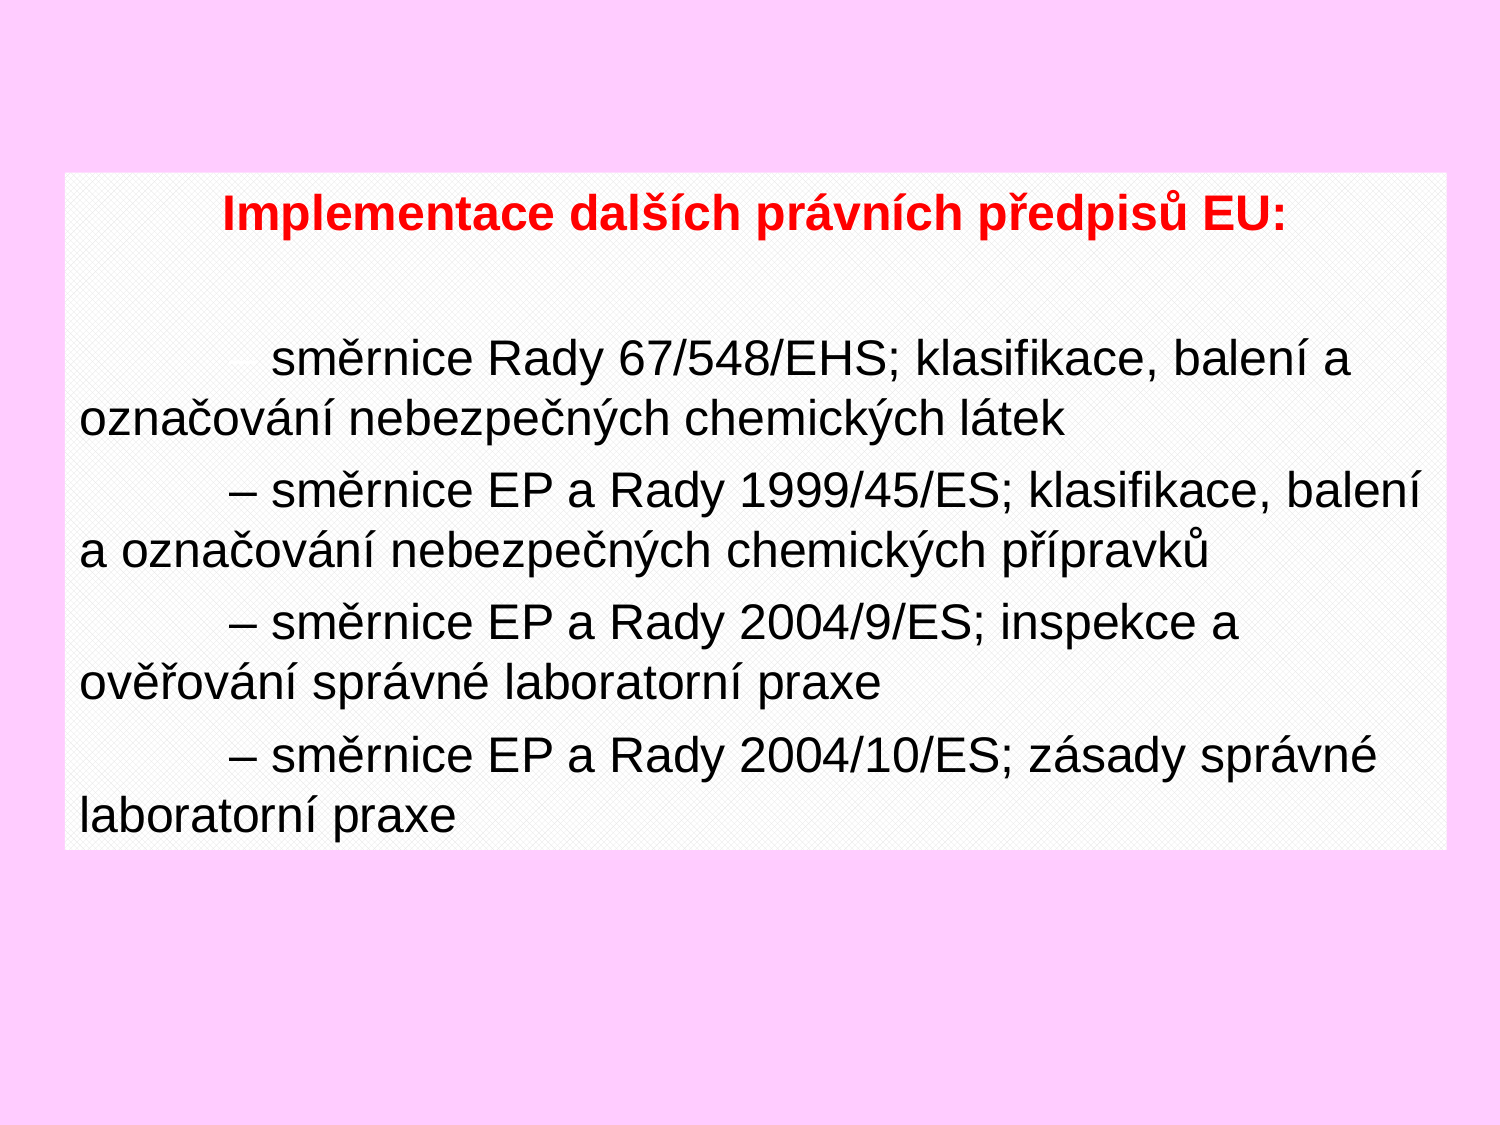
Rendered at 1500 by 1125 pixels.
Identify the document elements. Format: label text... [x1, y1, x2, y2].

text_box Implementace dalších právních předpisů EU: – směrnice Rady 67/548/EHS; klasifikace, balení a označování nebezpečných chemických látek – směrnice EP a Rady 1999/45/ES; klasifikace, balení a označování nebezpečných chemických přípravků – směrnice EP a Rady 2004/9/ES; inspekce a ověřování správné laboratorní praxe – směrnice EP a Rady 2004/10/ES; zásady správné laboratorní praxe [64, 172, 1447, 850]
